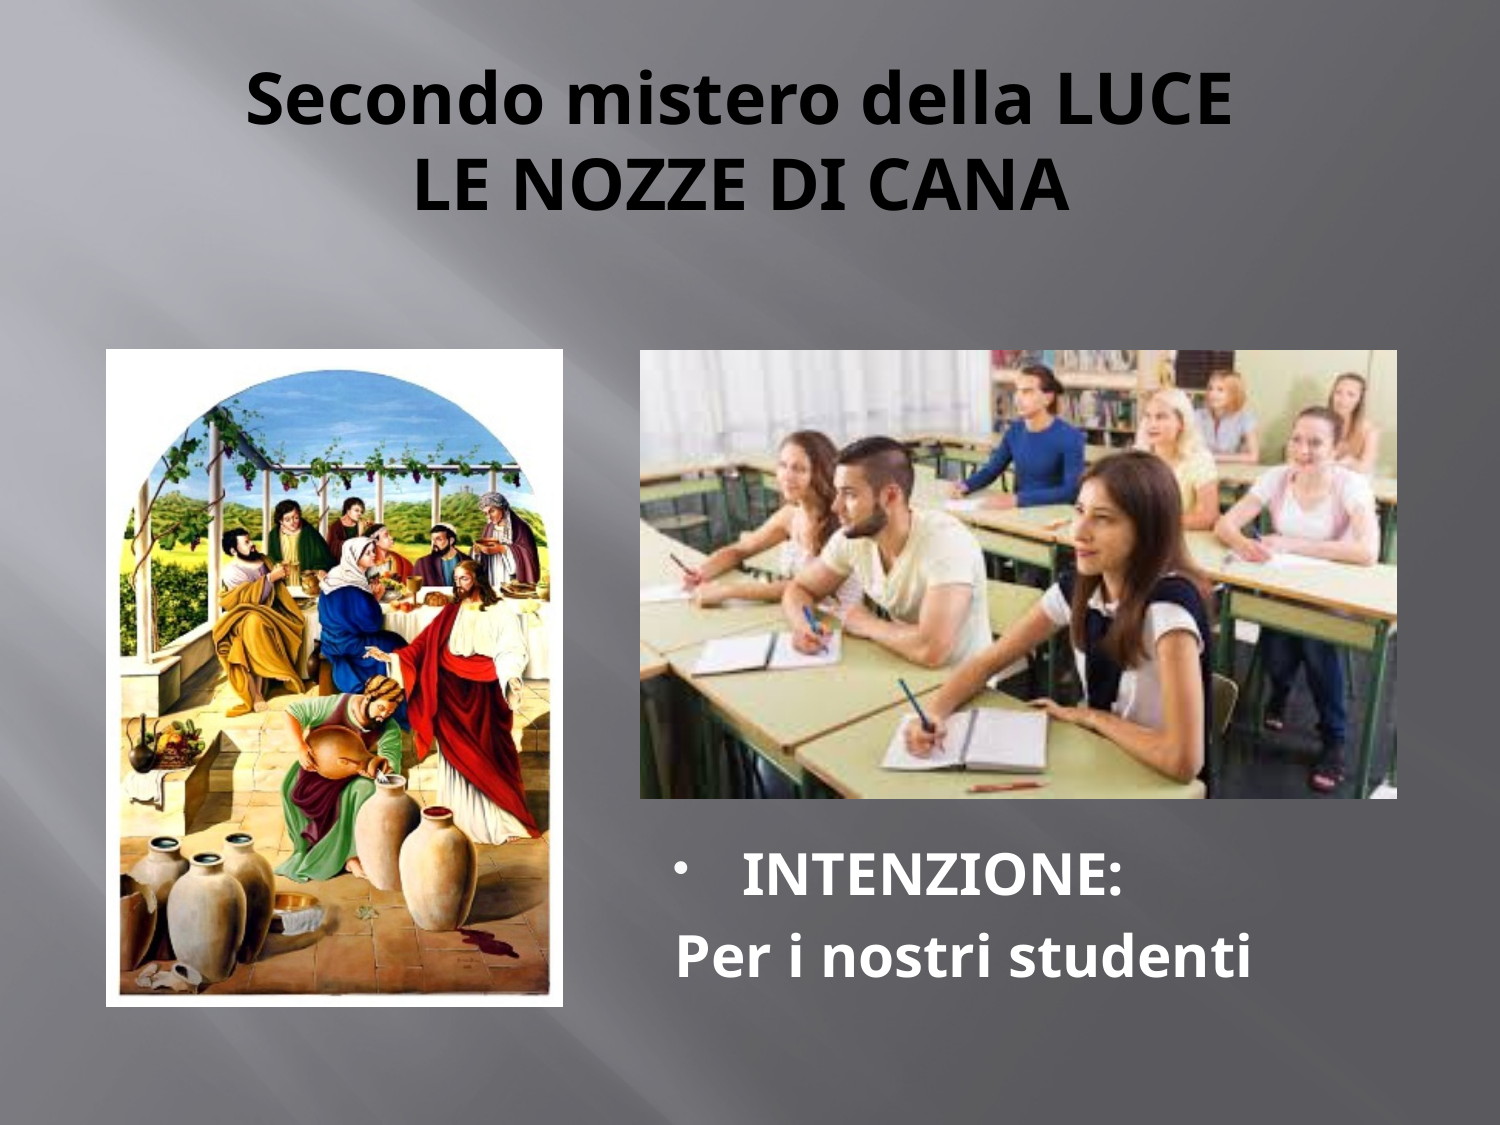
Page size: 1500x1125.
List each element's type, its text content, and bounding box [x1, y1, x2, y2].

list INTENZIONE: Per i nostri studenti [637, 830, 1394, 998]
picture [640, 350, 1397, 799]
picture [106, 349, 563, 1007]
title Secondo mistero della LUCE LE NOZZE DI CANA [75, 45, 1425, 233]
